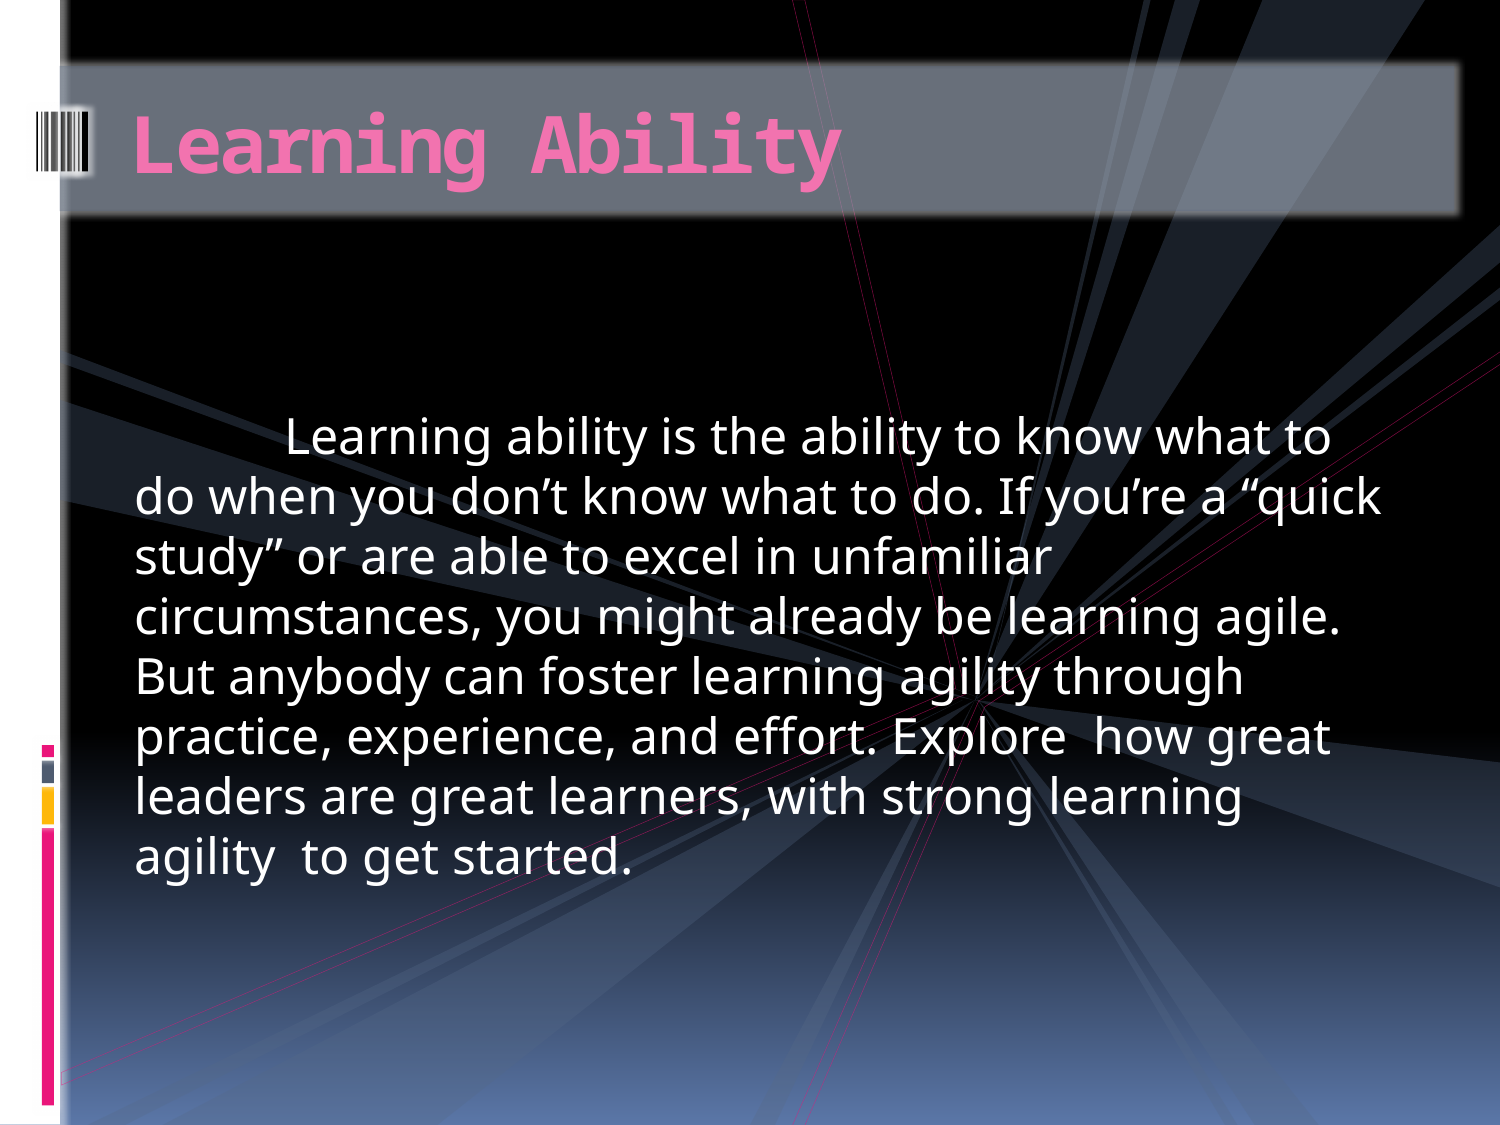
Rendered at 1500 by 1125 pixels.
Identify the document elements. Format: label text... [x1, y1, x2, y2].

list Learning ability is the ability to know what to do when you don’t know what to do. If you’re a “quick study” or are able to excel in unfamiliar circumstances, you might already be learning agile. But anybody can foster learning agility through practice, experience, and effort. Explore how great leaders are great learners, with strong learning agility to get started. [112, 397, 1408, 1125]
title Learning Ability [115, 83, 1454, 212]
